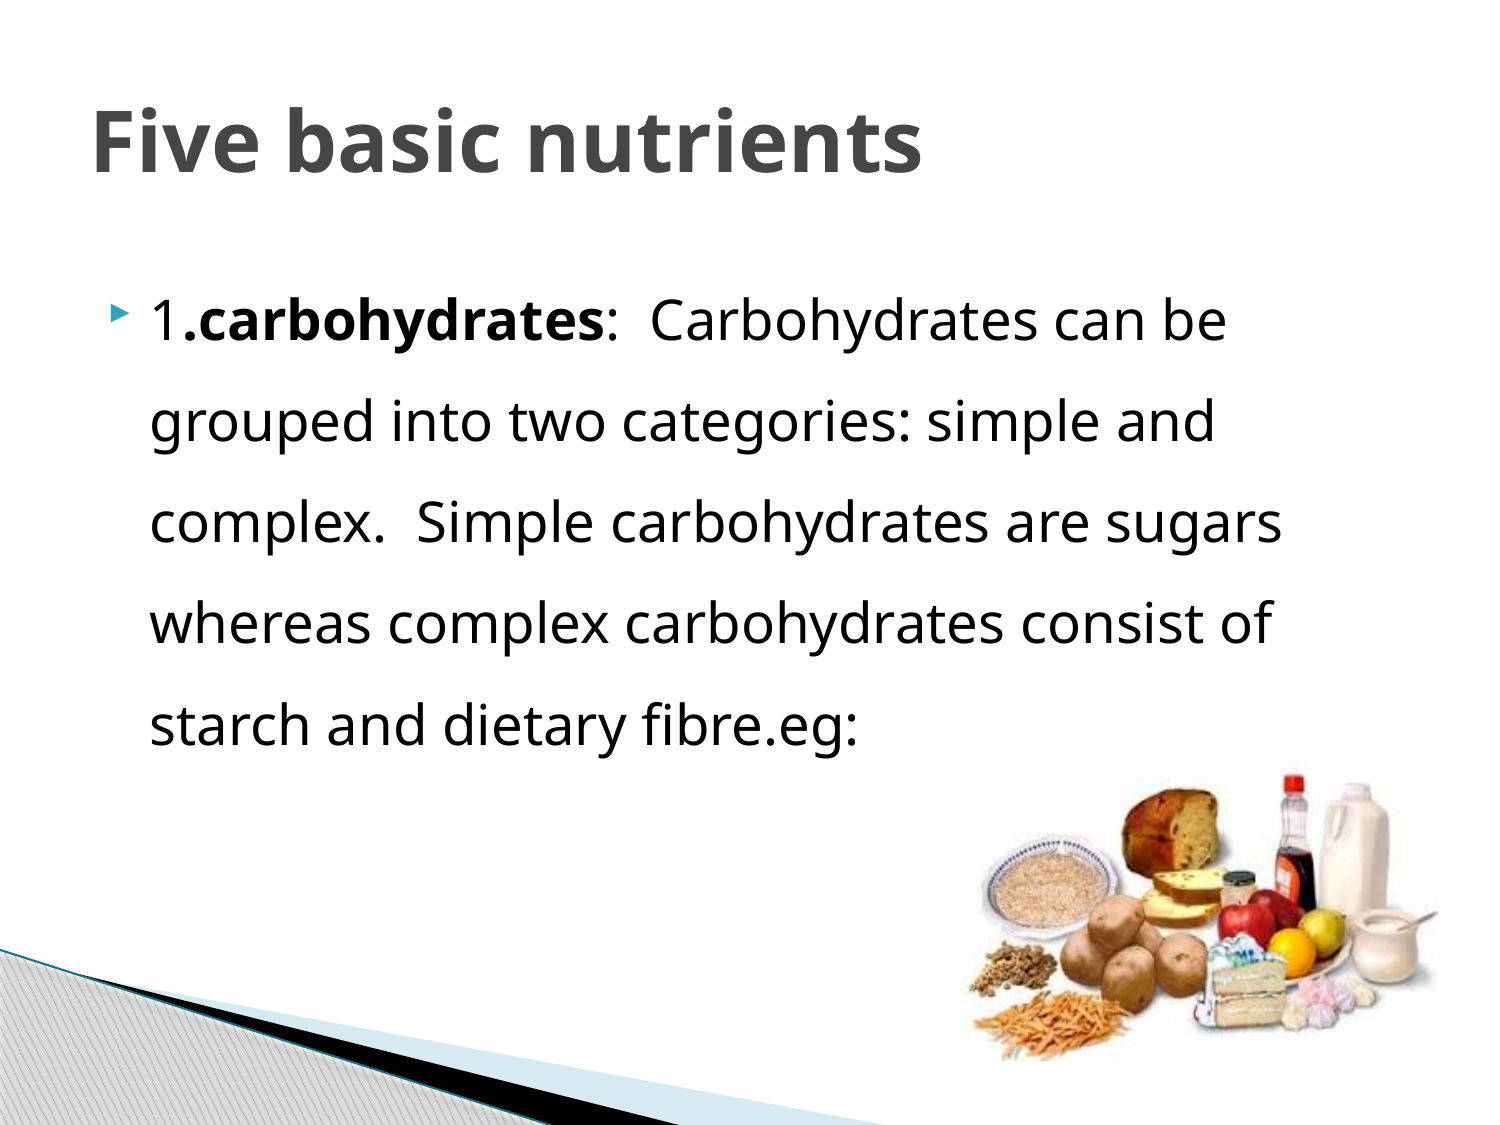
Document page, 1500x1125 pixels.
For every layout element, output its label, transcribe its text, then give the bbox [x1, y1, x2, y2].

list 1.carbohydrates: Carbohydrates can be grouped into two categories: simple and complex. Simple carbohydrates are sugars whereas complex carbohydrates consist of starch and dietary fibre.eg: [75, 243, 1425, 986]
picture [962, 749, 1438, 1061]
title Five basic nutrients [75, 45, 1425, 233]
